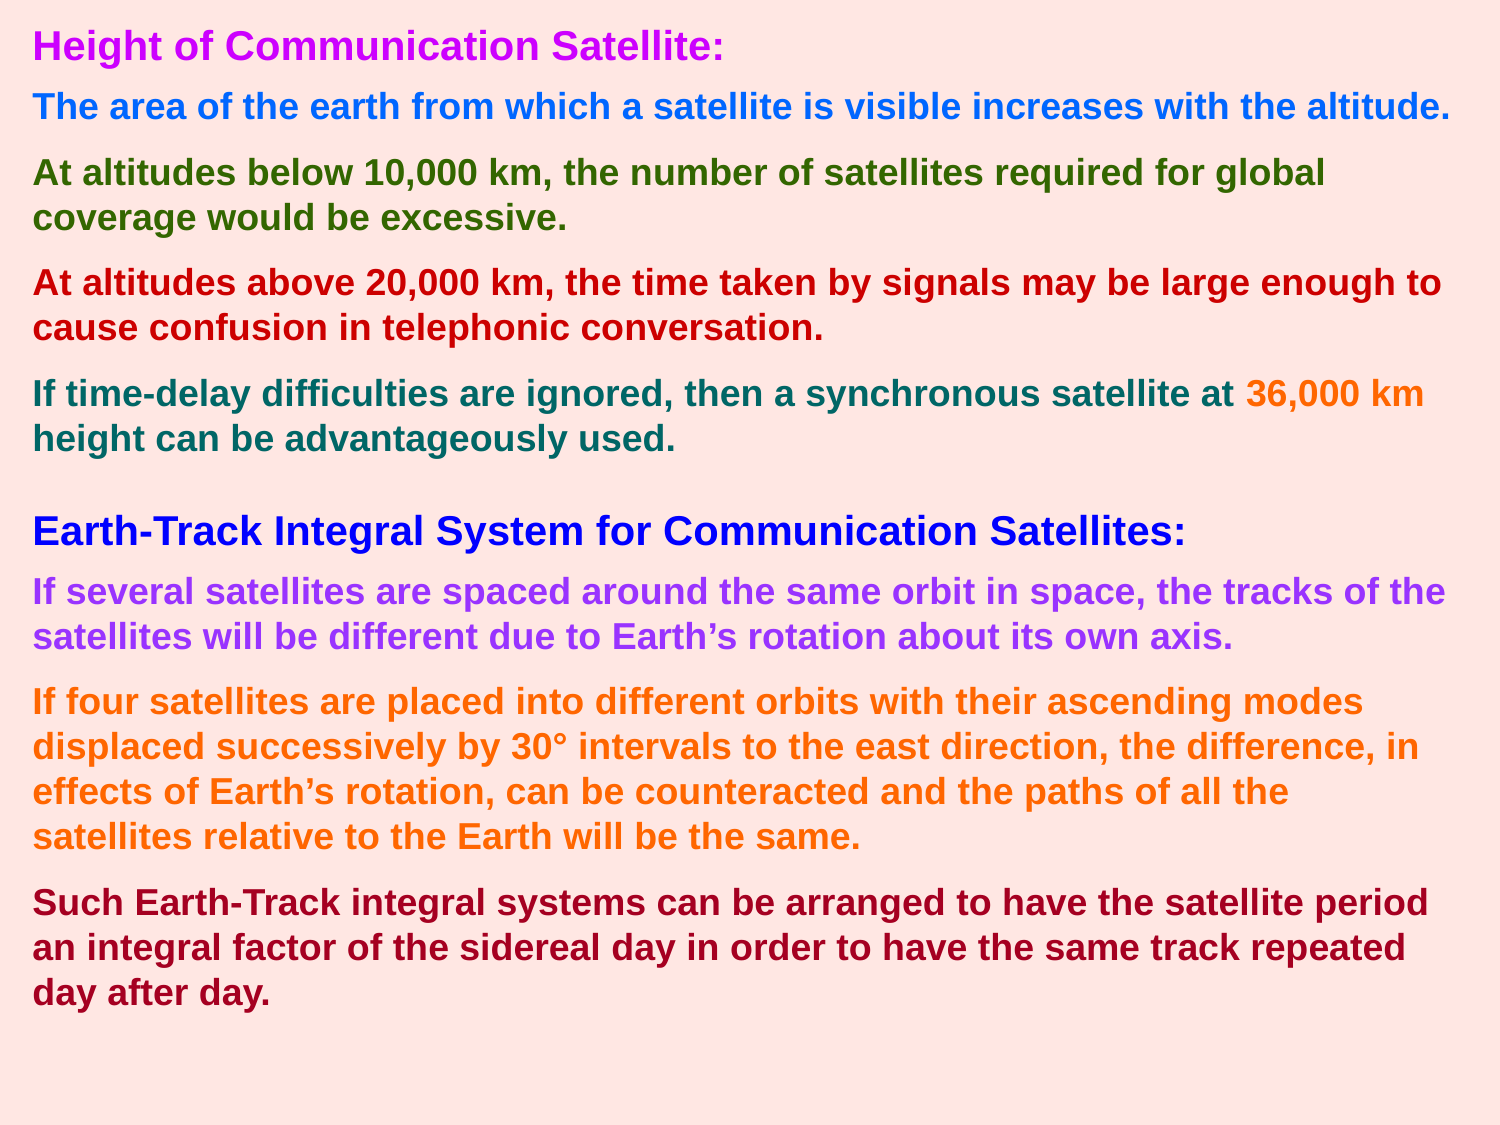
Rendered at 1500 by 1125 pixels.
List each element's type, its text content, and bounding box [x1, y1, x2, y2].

text_box The area of the earth from which a satellite is visible increases with the altitude. At altitudes below 10,000 km, the number of satellites required for global coverage would be excessive. At altitudes above 20,000 km, the time taken by signals may be large enough to cause confusion in telephonic conversation. If time-delay difficulties are ignored, then a synchronous satellite at 36,000 km height can be advantageously used. [24, 74, 1488, 467]
text_box Earth-Track Integral System for Communication Satellites: [24, 496, 1238, 559]
text_box Height of Communication Satellite: [24, 11, 763, 74]
text_box If several satellites are spaced around the same orbit in space, the tracks of the satellites will be different due to Earth’s rotation about its own axis. If four satellites are placed into different orbits with their ascending modes displaced successively by 30° intervals to the east direction, the difference, in effects of Earth’s rotation, can be counteracted and the paths of all the satellites relative to the Earth will be the same. Such Earth-Track integral systems can be arranged to have the satellite period an integral factor of the sidereal day in order to have the same track repeated day after day. [24, 559, 1463, 1021]
